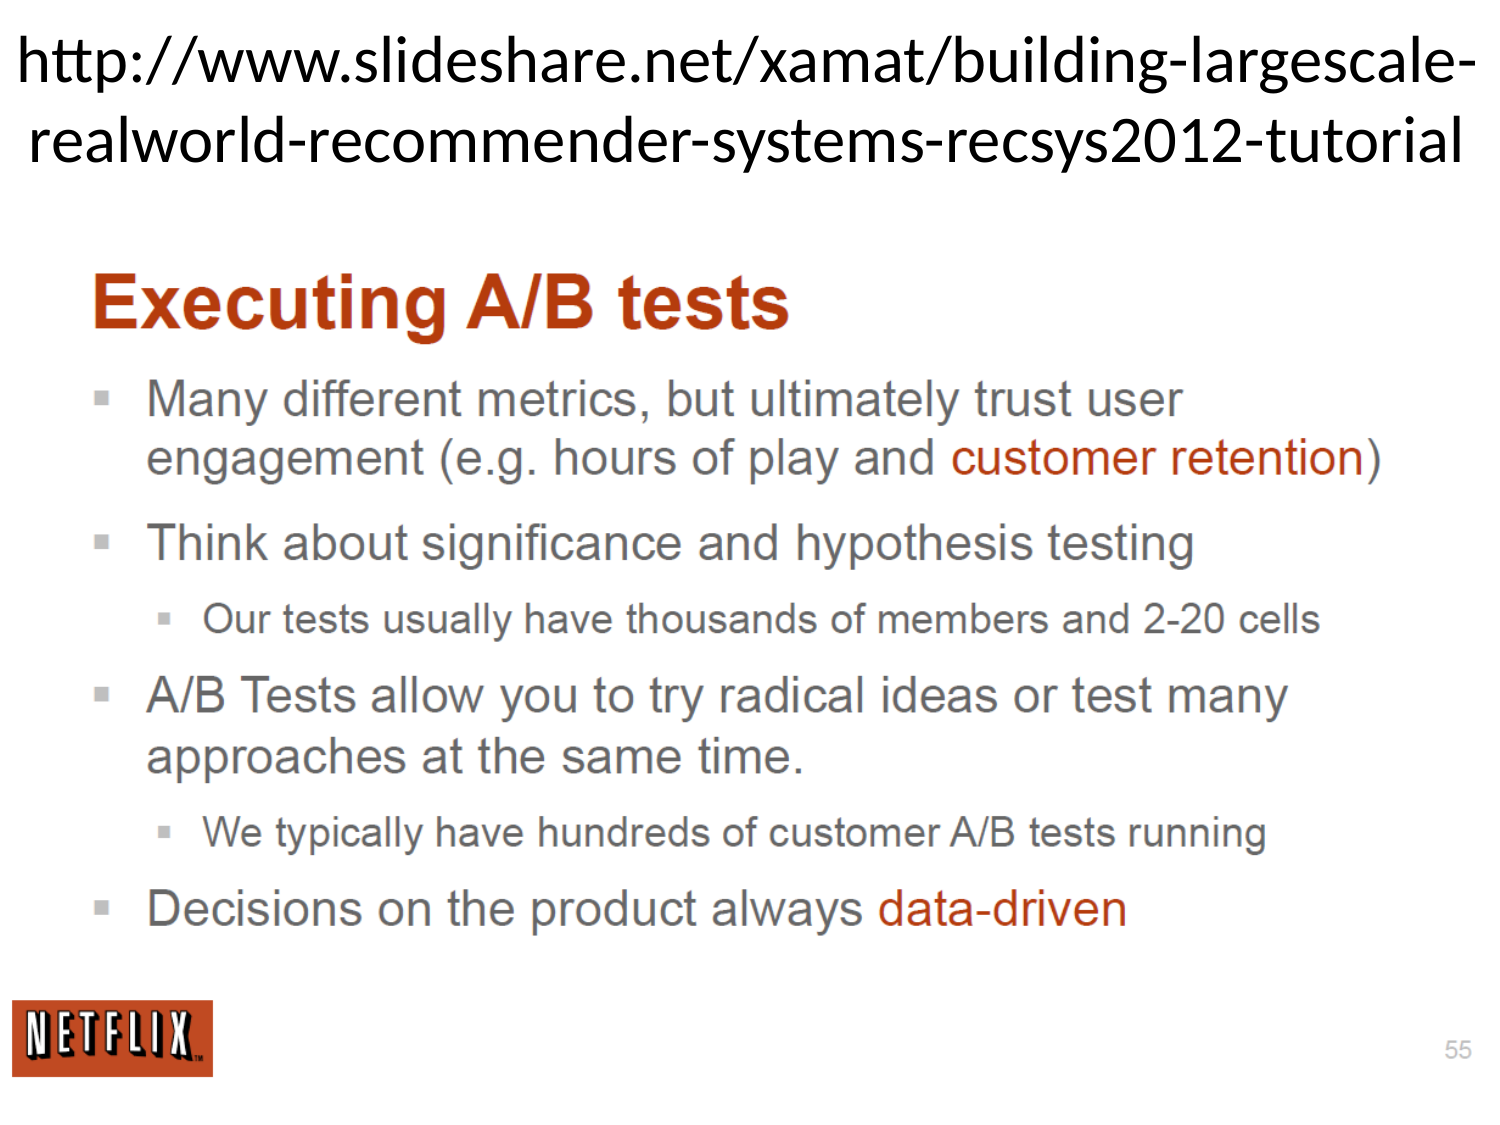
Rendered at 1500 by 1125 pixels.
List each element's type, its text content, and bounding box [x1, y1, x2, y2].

title http://www.slideshare.net/xamat/building-largescale-realworld-recommender-systems-recsys2012-tutorial [0, 2, 1498, 190]
picture [0, 237, 1500, 1082]
